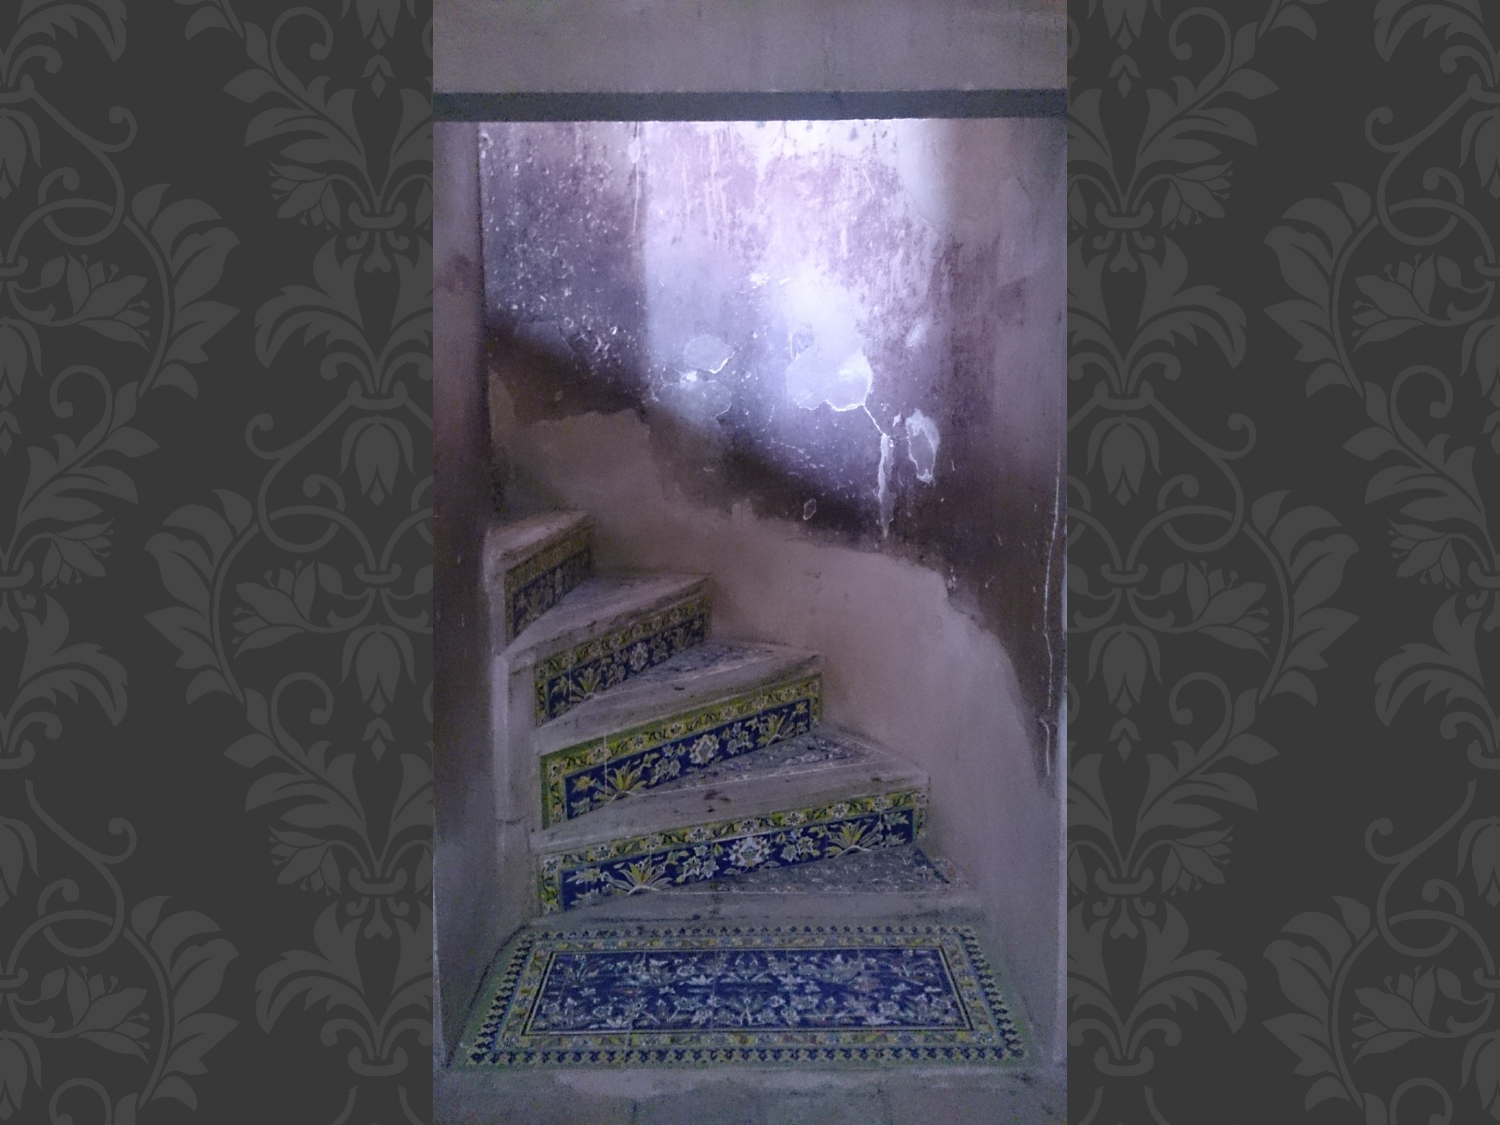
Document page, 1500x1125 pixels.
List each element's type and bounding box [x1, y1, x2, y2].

picture [433, 0, 1067, 1125]
